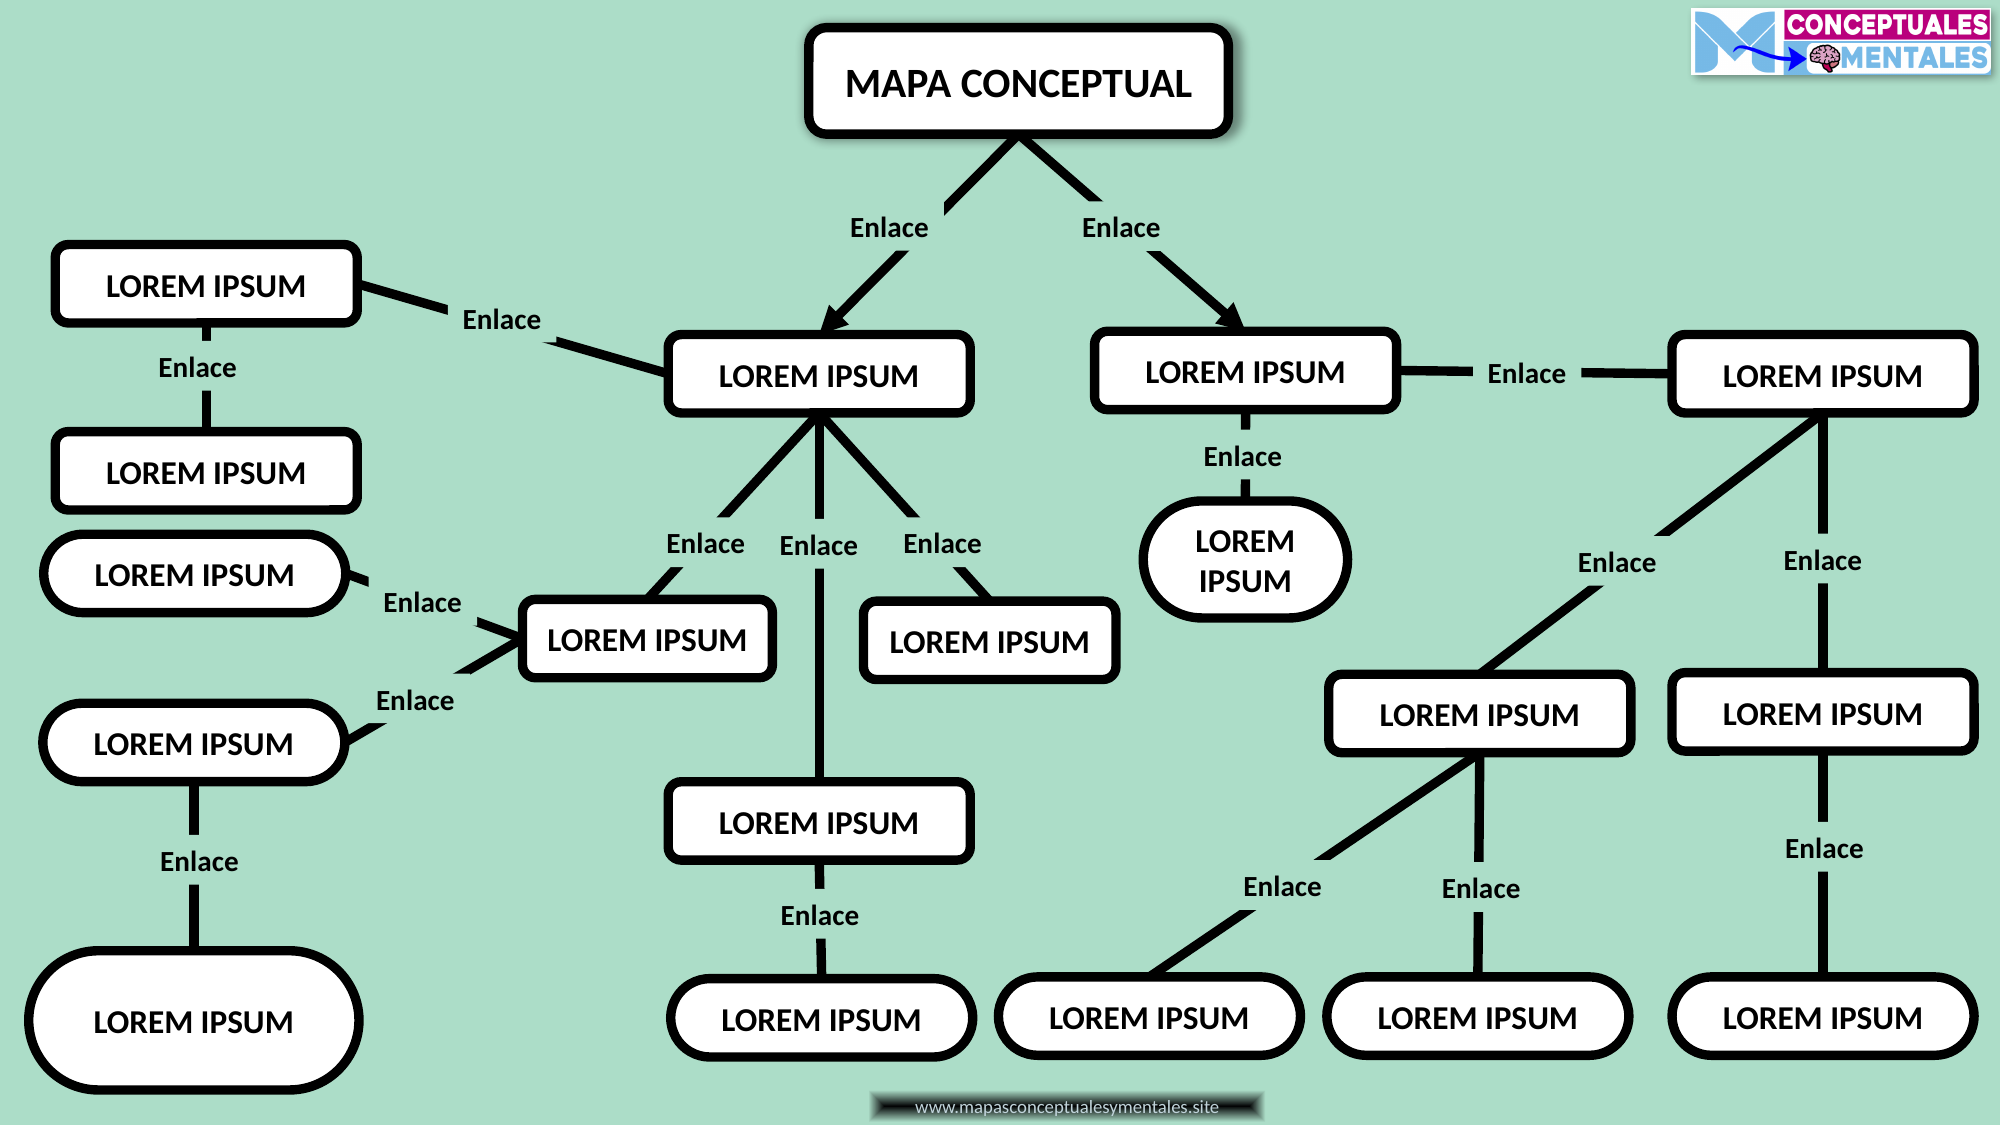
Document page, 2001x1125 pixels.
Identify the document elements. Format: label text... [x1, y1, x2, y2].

picture [1691, 8, 1991, 75]
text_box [28, 27, 1975, 1091]
text_box www.mapasconceptualesymentales.site [867, 1091, 1267, 1124]
